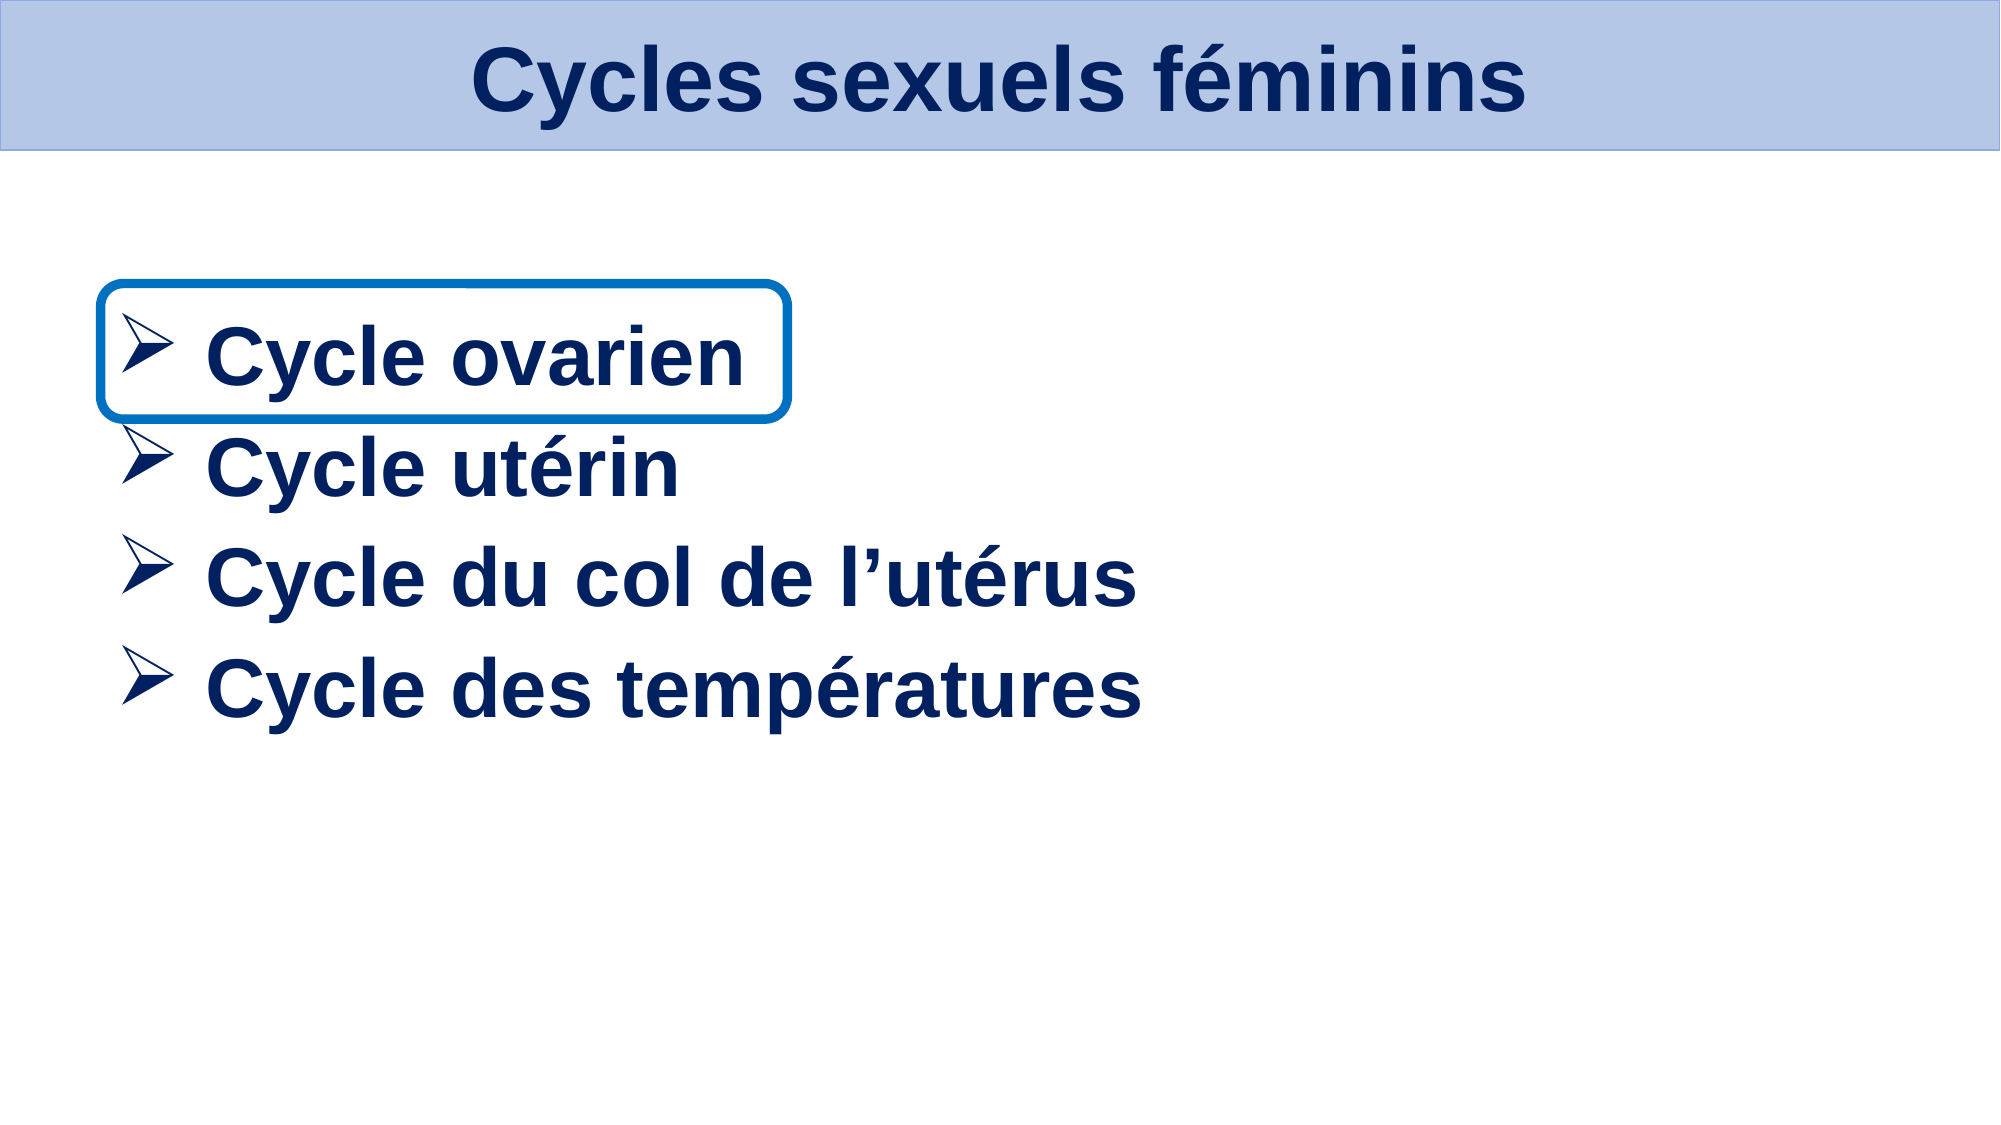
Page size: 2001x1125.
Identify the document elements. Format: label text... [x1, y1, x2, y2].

text_box [99, 282, 789, 421]
list Cycle ovarien Cycle utérin Cycle du col de l’utérus Cycle des températures [100, 306, 1910, 1024]
text_box Cycles sexuels féminins [0, 0, 2000, 151]
